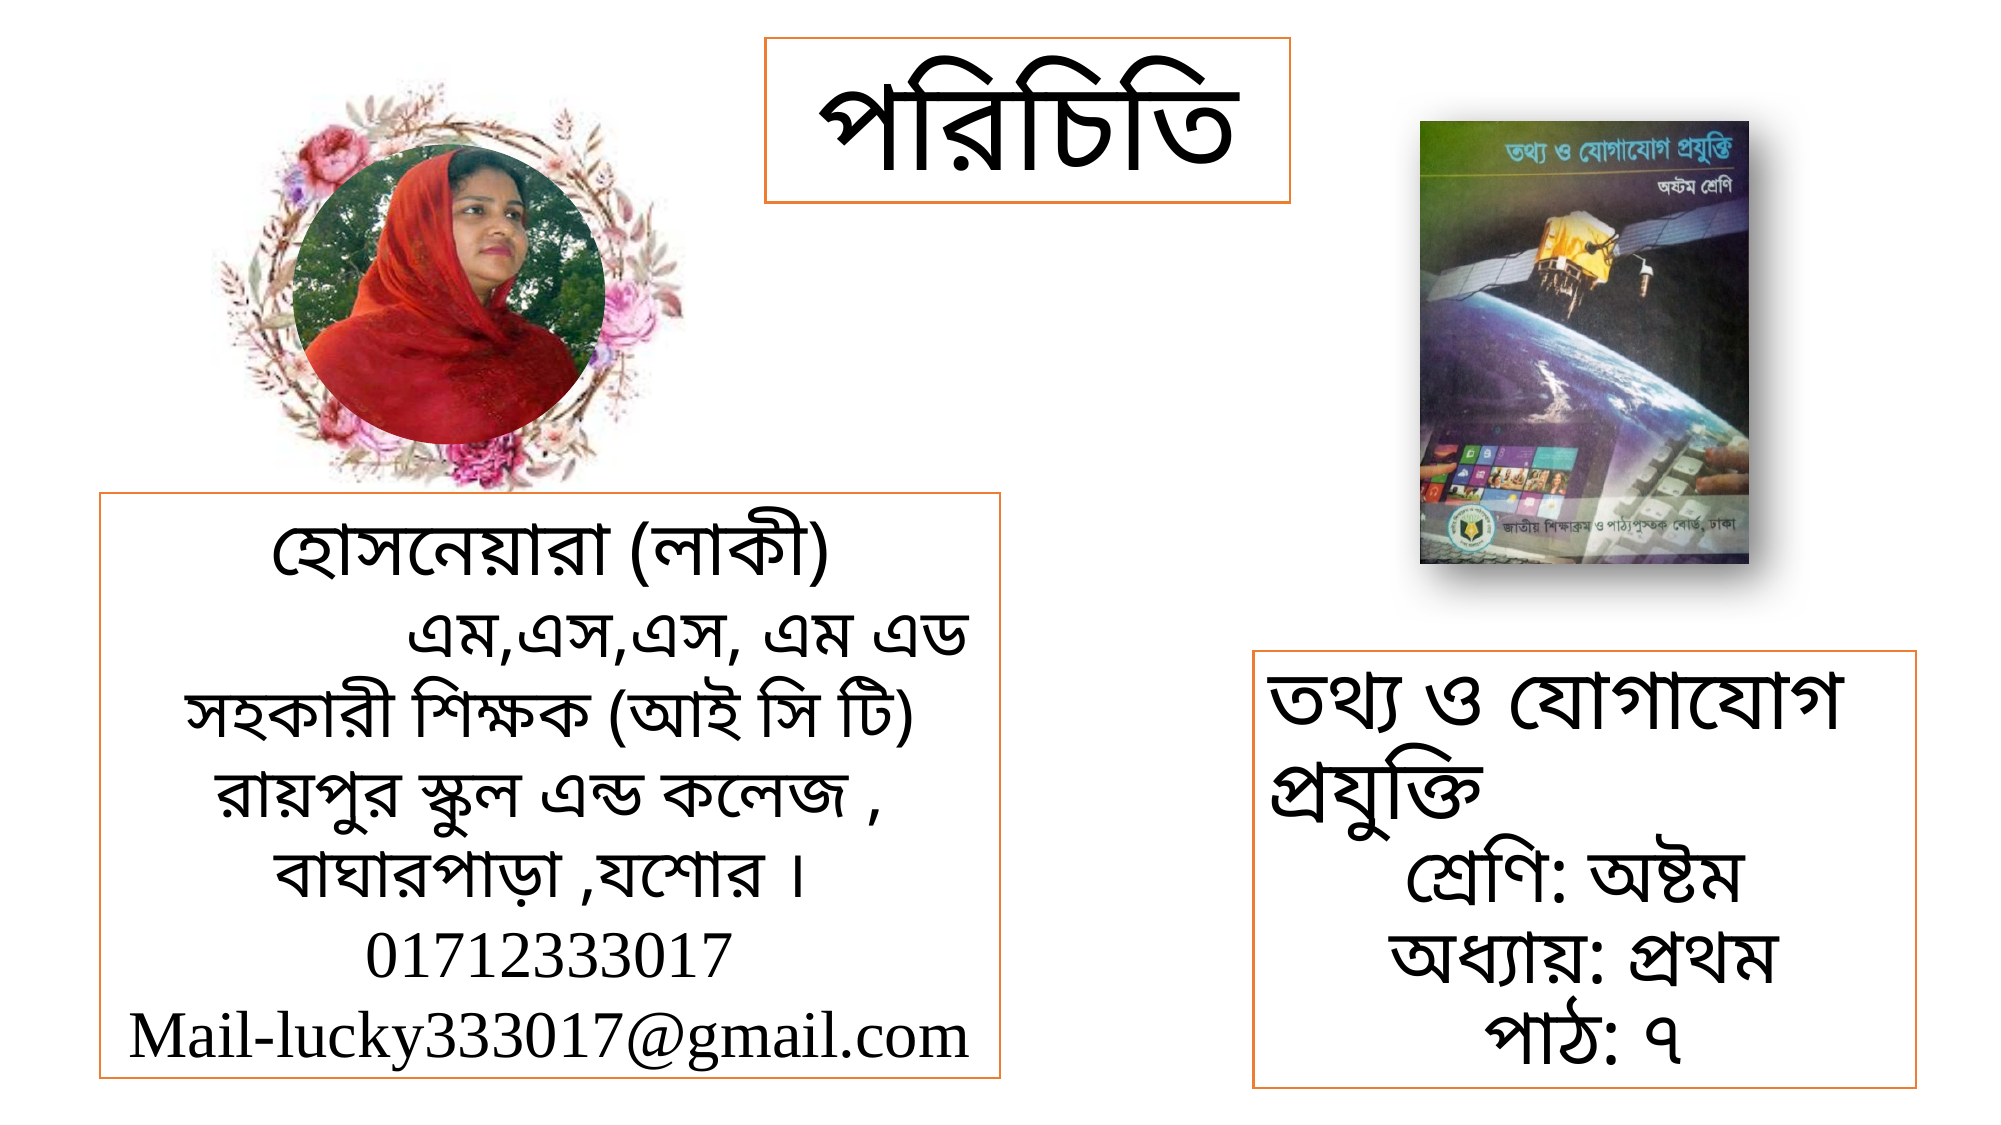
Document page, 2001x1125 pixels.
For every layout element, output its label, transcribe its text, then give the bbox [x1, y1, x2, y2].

picture [1420, 121, 1749, 564]
text_box হোসনেয়ারা (লাকী) এম,এস,এস, এম এড সহকারী শিক্ষক (আই সি টি) রায়পুর স্কুল এন্ড কলেজ , বাঘারপাড়া ,যশোর । 01712333017 Mail-lucky333017@gmail.com [99, 492, 1001, 1079]
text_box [211, 62, 688, 536]
text_box পরিচিতি [764, 37, 1291, 204]
text_box তথ্য ও যোগাযোগ প্রযুক্তি শ্রেণি: অষ্টম অধ্যায়: প্রথম পাঠ: ৭ [1252, 650, 1917, 1089]
